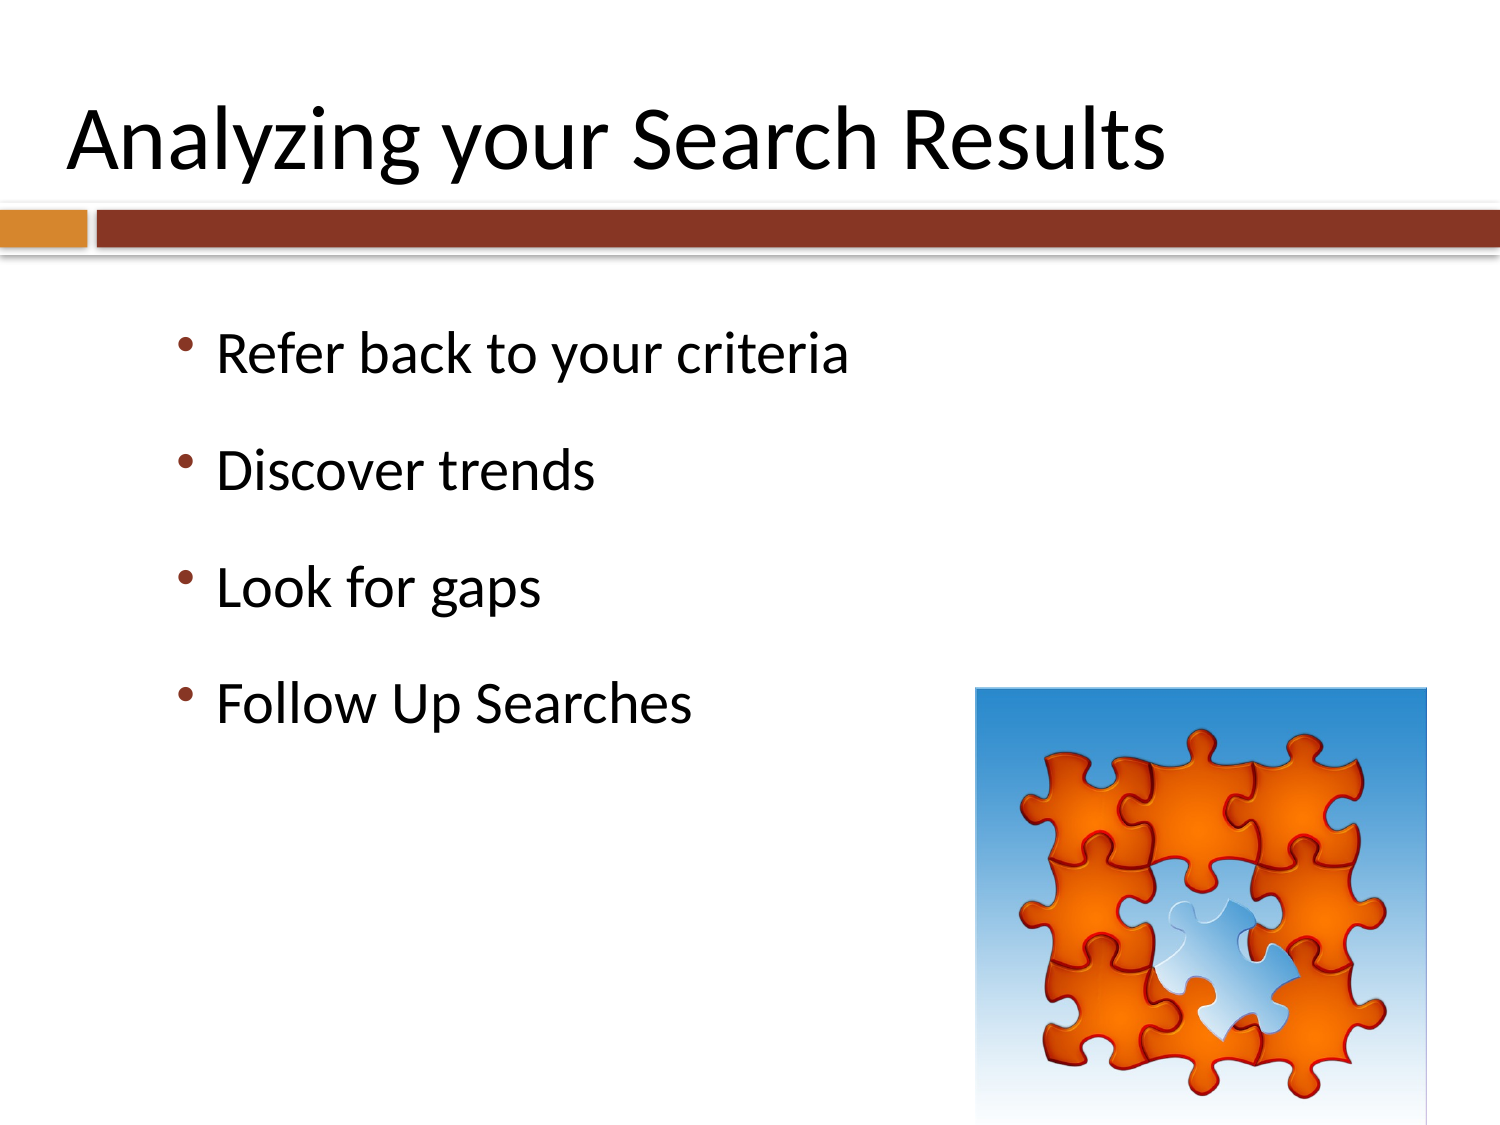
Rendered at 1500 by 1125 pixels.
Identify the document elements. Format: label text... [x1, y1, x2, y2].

title Analyzing your Search Results [51, 62, 1449, 157]
picture [974, 687, 1427, 1125]
list Refer back to your criteria Discover trends Look for gaps Follow Up Searches [51, 287, 1449, 848]
